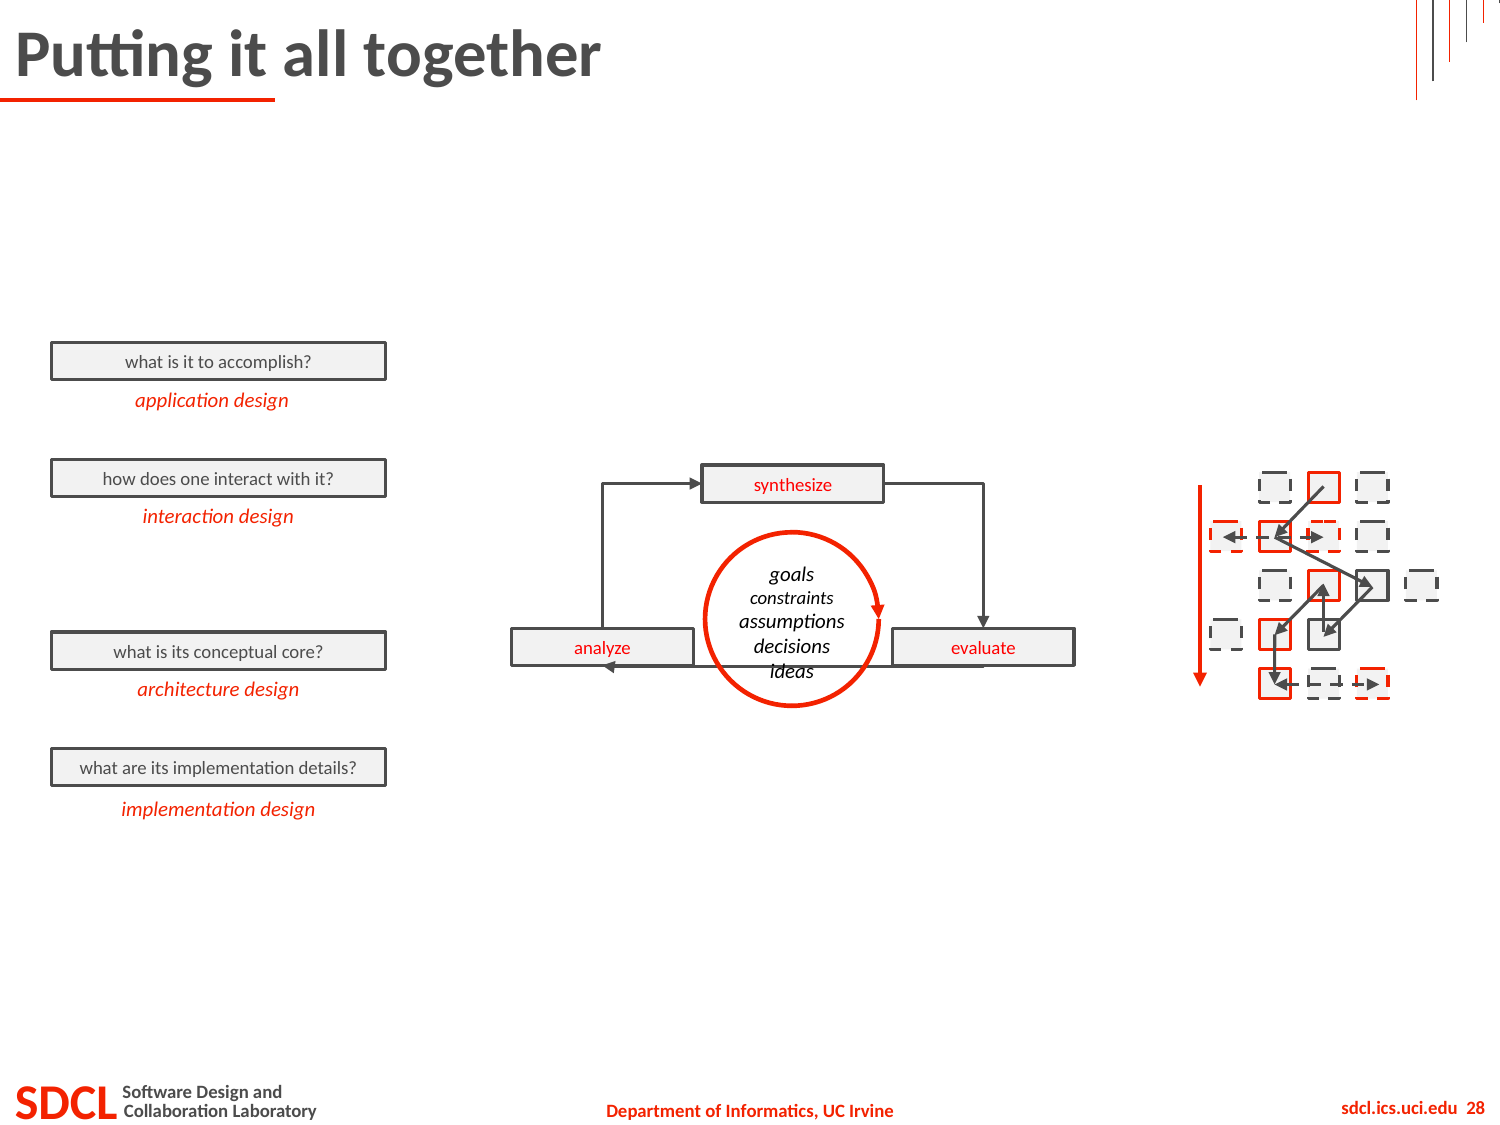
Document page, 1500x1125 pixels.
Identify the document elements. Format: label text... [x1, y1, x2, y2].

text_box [1274, 536, 1373, 586]
text_box [1259, 570, 1269, 601]
text_box [1308, 693, 1340, 699]
text_box [1259, 546, 1269, 552]
text_box [1259, 472, 1291, 503]
text_box [1328, 521, 1340, 535]
text_box [1259, 619, 1270, 650]
text_box [1356, 668, 1388, 699]
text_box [511, 464, 1075, 707]
text_box [1308, 668, 1340, 683]
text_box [1274, 486, 1324, 535]
text_box [1356, 472, 1388, 503]
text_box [1274, 585, 1323, 636]
text_box [1259, 521, 1269, 536]
title Putting it all together [0, 0, 1350, 100]
text_box [1280, 643, 1291, 650]
text_box [1308, 643, 1340, 650]
text_box [1356, 521, 1388, 552]
text_box [1308, 472, 1340, 503]
text_box [1210, 521, 1242, 552]
text_box [1377, 570, 1388, 601]
text_box [1210, 619, 1242, 650]
text_box [1405, 570, 1437, 601]
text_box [1327, 586, 1373, 637]
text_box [50, 342, 386, 829]
text_box [1259, 668, 1291, 699]
